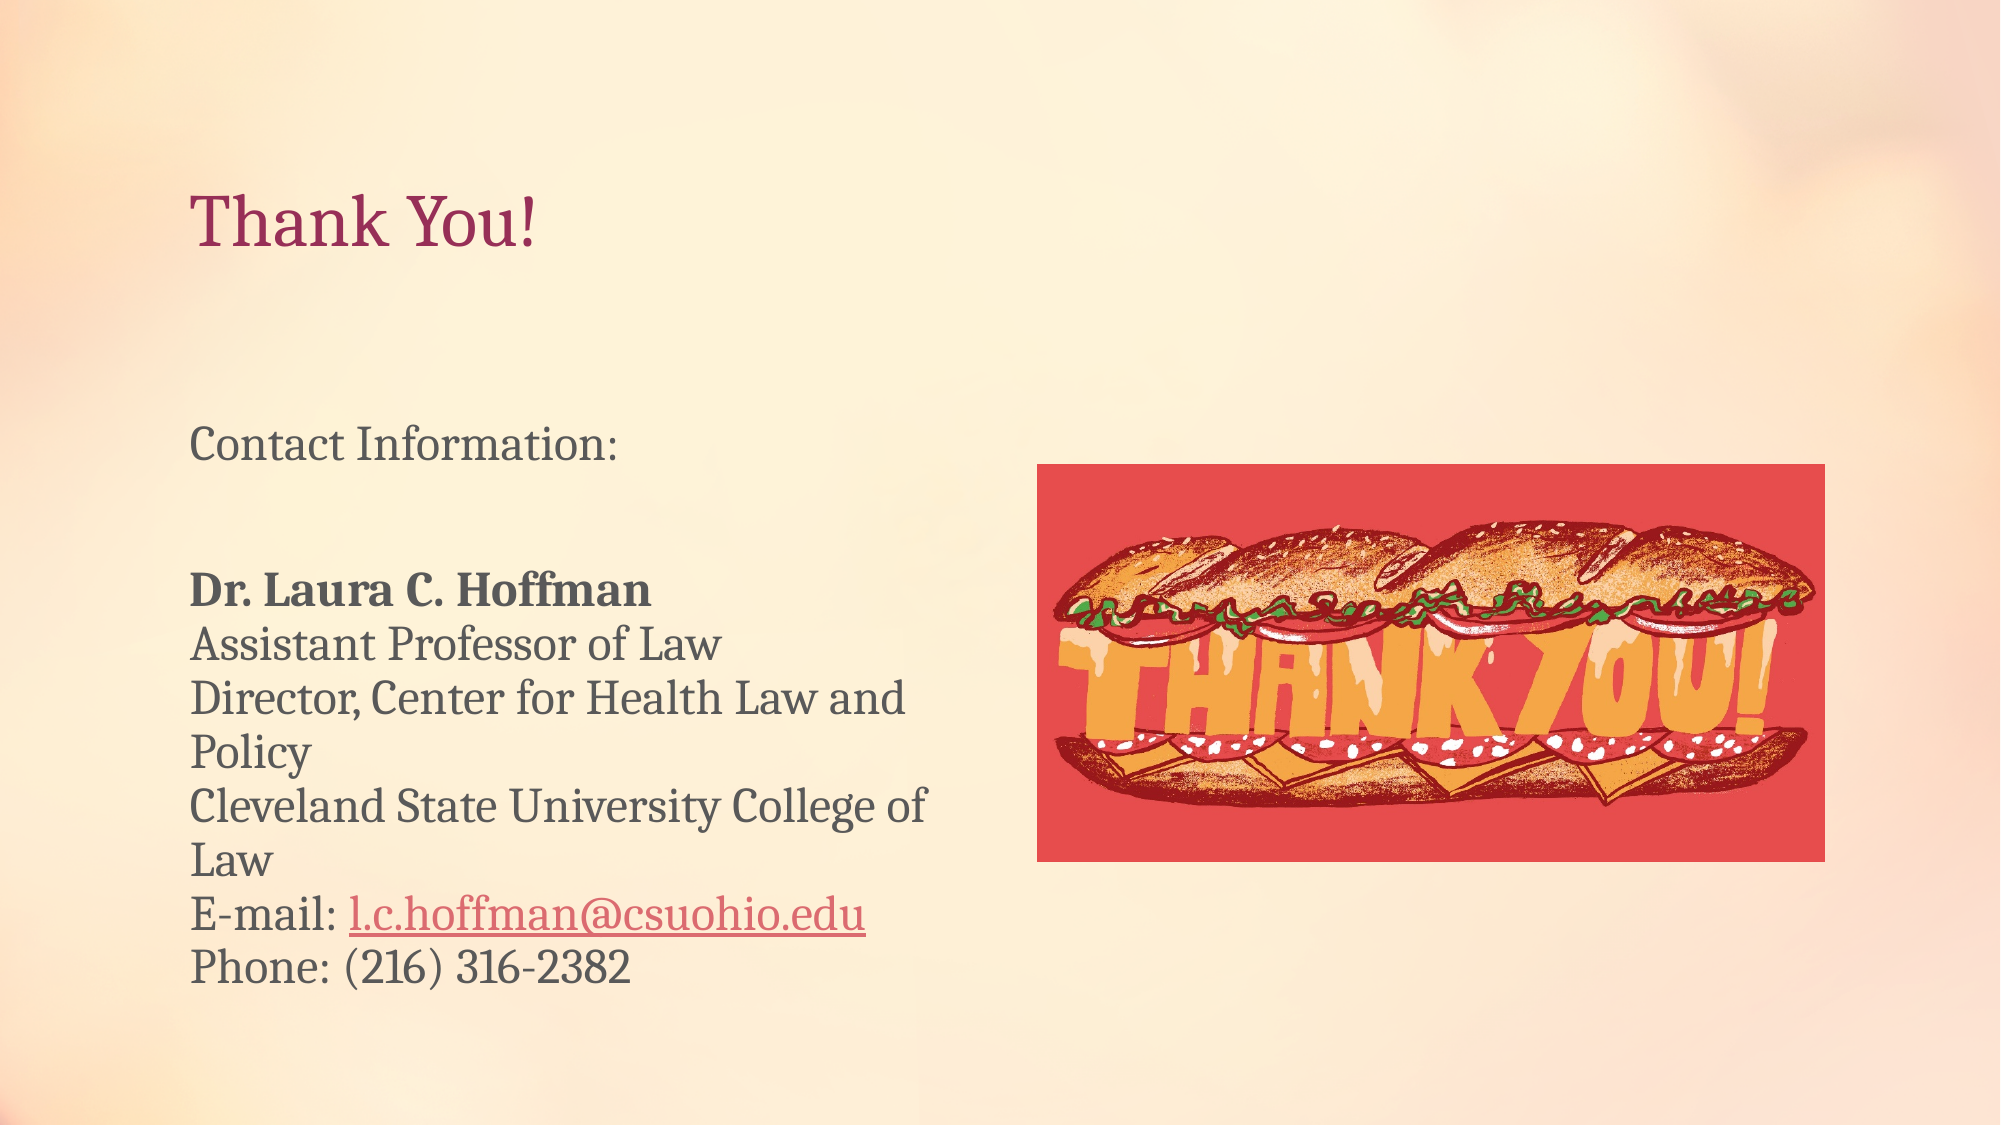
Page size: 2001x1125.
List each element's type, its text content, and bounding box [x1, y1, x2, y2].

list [1037, 464, 1825, 862]
picture [0, 0, 2001, 1125]
title Thank You! [174, 75, 1825, 271]
list Contact Information: Dr. Laura C. Hoffman Assistant Professor of Law Director, Center for Health Law and Policy Cleveland State University College of Law E-mail: l.c.hoffman@csuohio.edu Phone: (216) 316-2382 [174, 312, 963, 1014]
